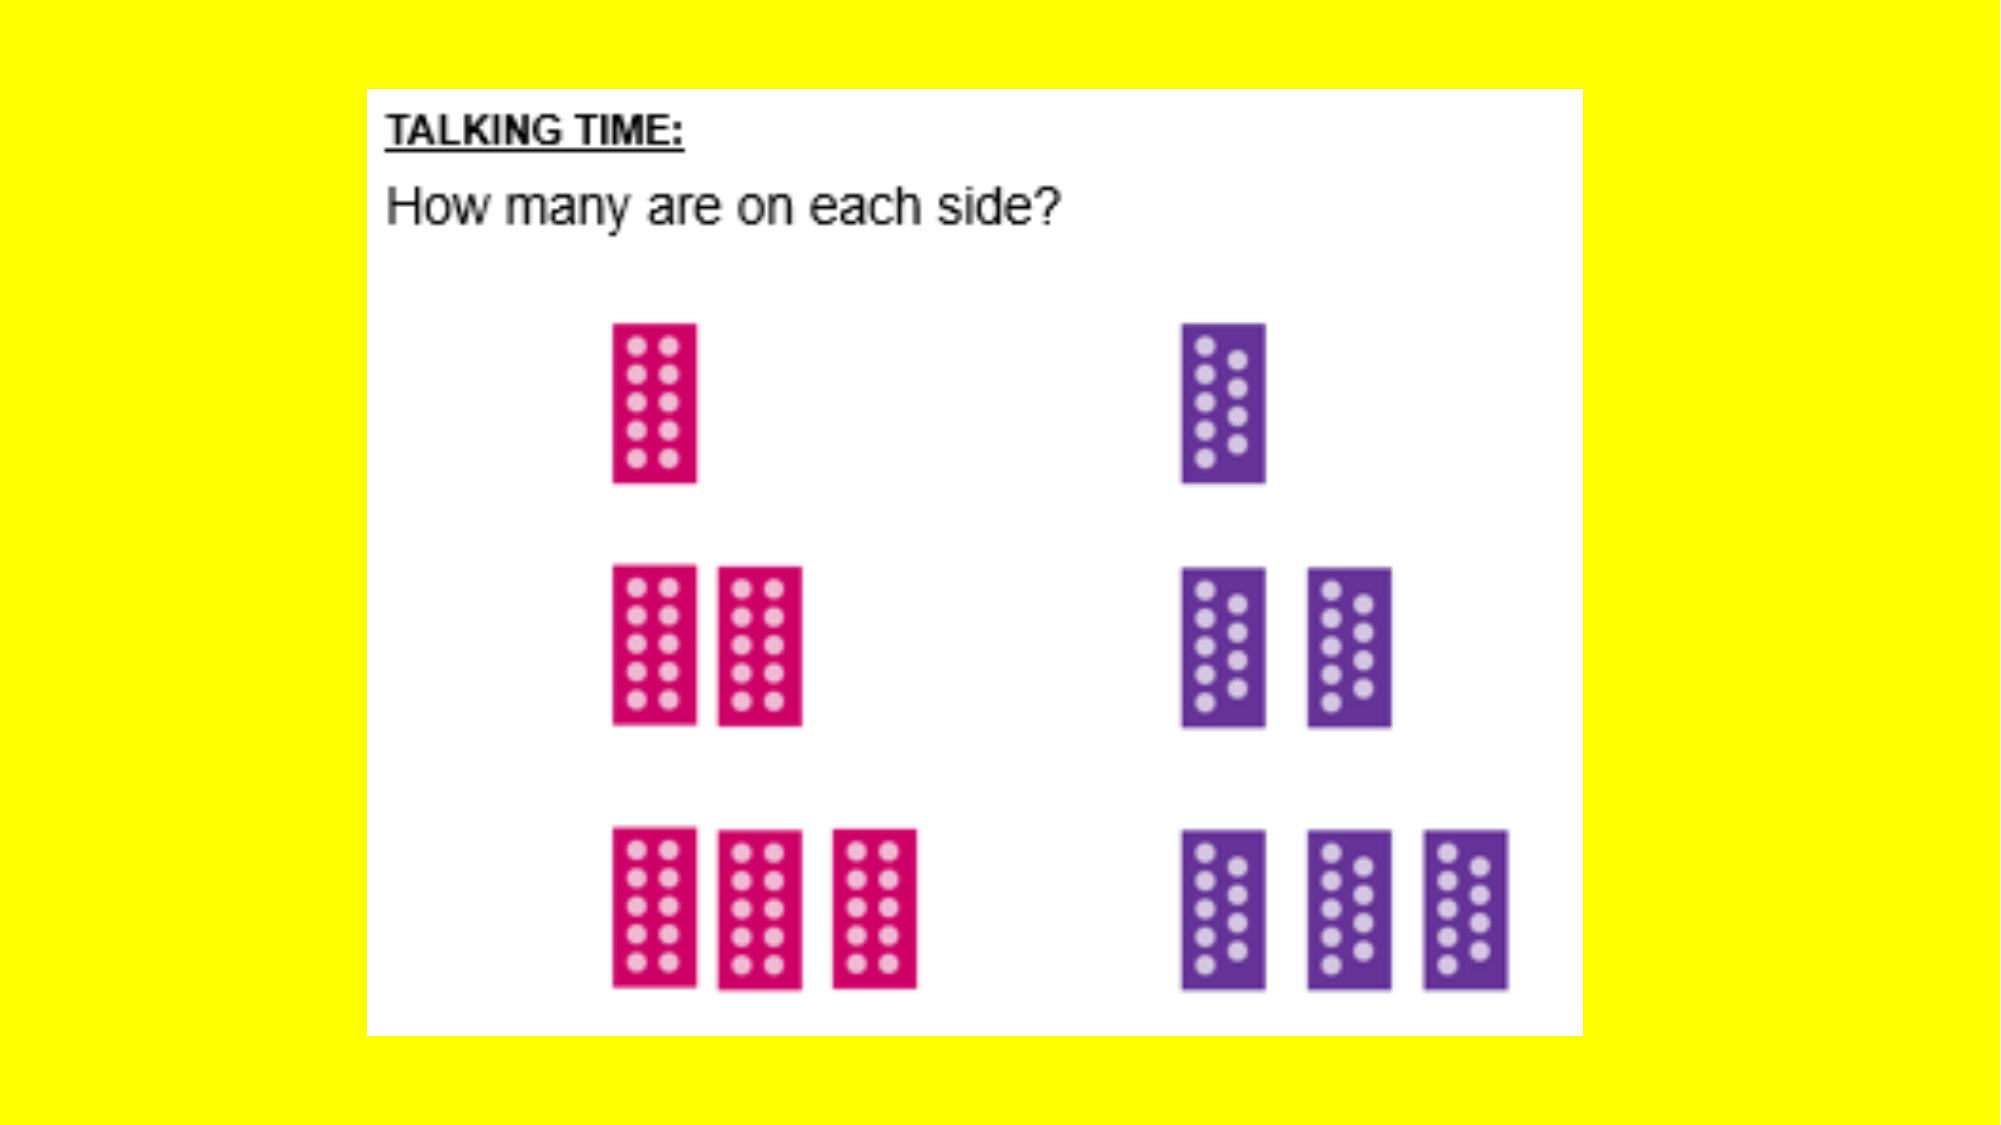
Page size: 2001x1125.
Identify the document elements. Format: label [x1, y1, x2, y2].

picture [367, 89, 1583, 1036]
